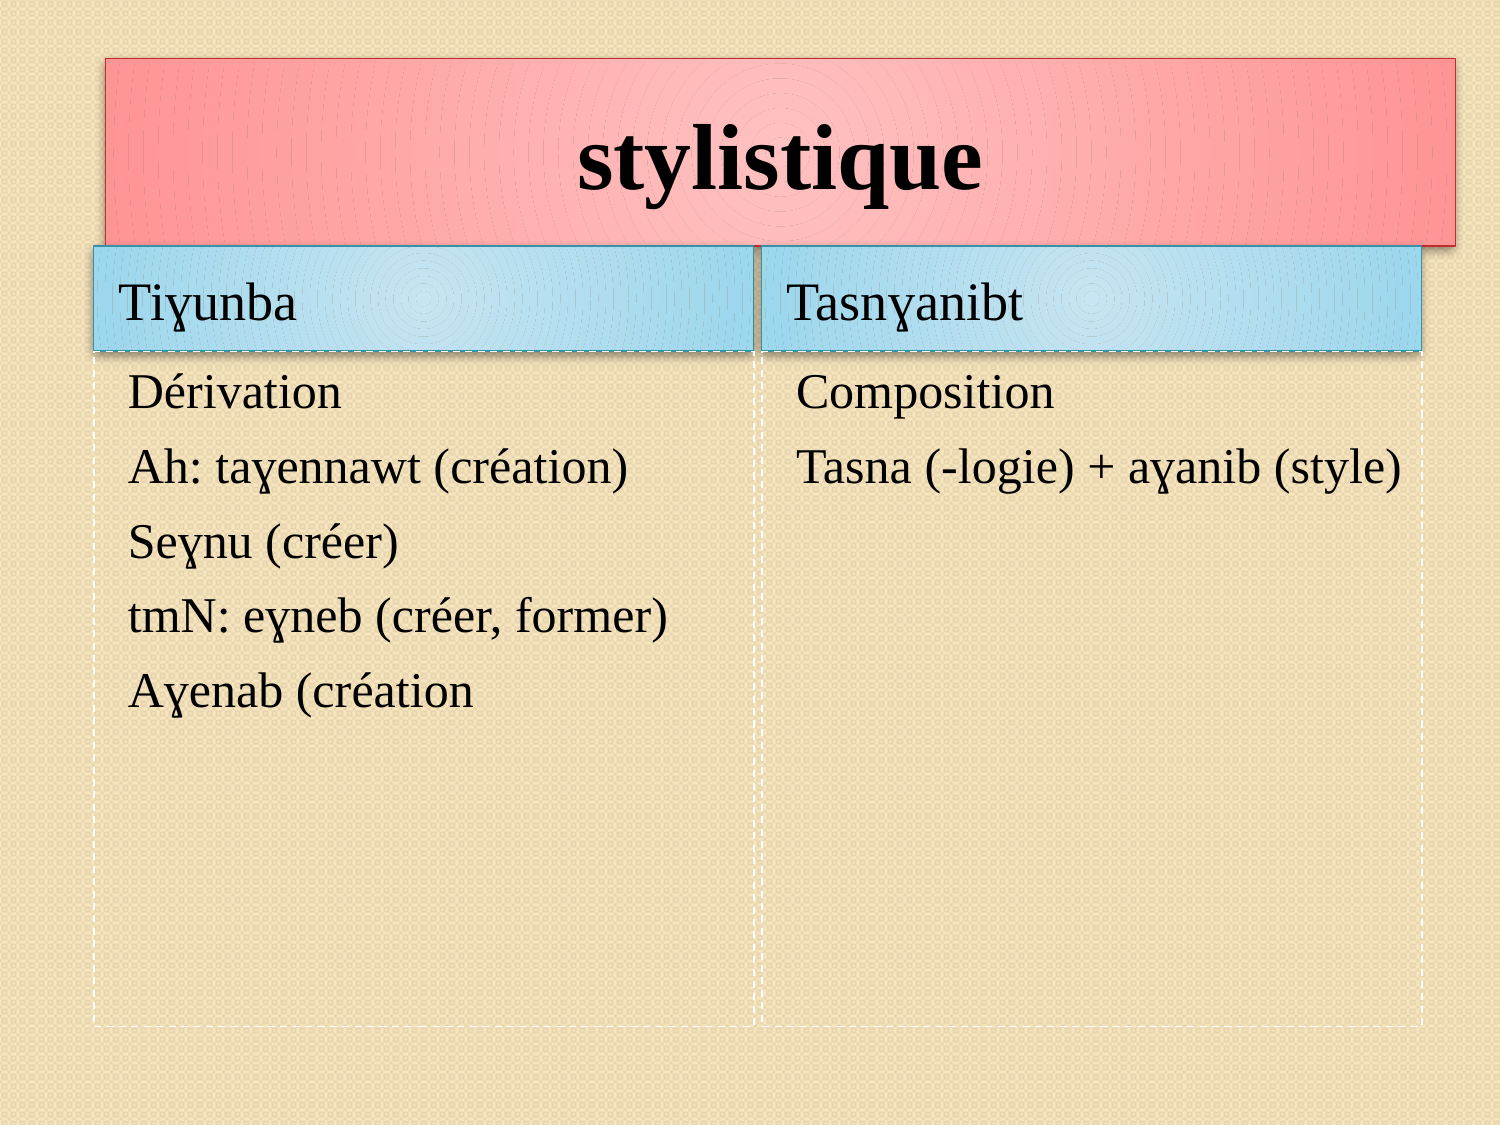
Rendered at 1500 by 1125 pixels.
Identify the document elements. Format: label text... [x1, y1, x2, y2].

title stylistique [105, 58, 1456, 247]
list Dérivation Ah: taɣennawt (création) Seɣnu (créer) tmN: eɣneb (créer, former) Aɣenab (création [93, 351, 755, 1027]
list Tasnɣanibt [761, 245, 1422, 351]
list Composition Tasna (-logie) + aɣanib (style) [761, 351, 1423, 1027]
list Tiɣunba [93, 245, 754, 351]
